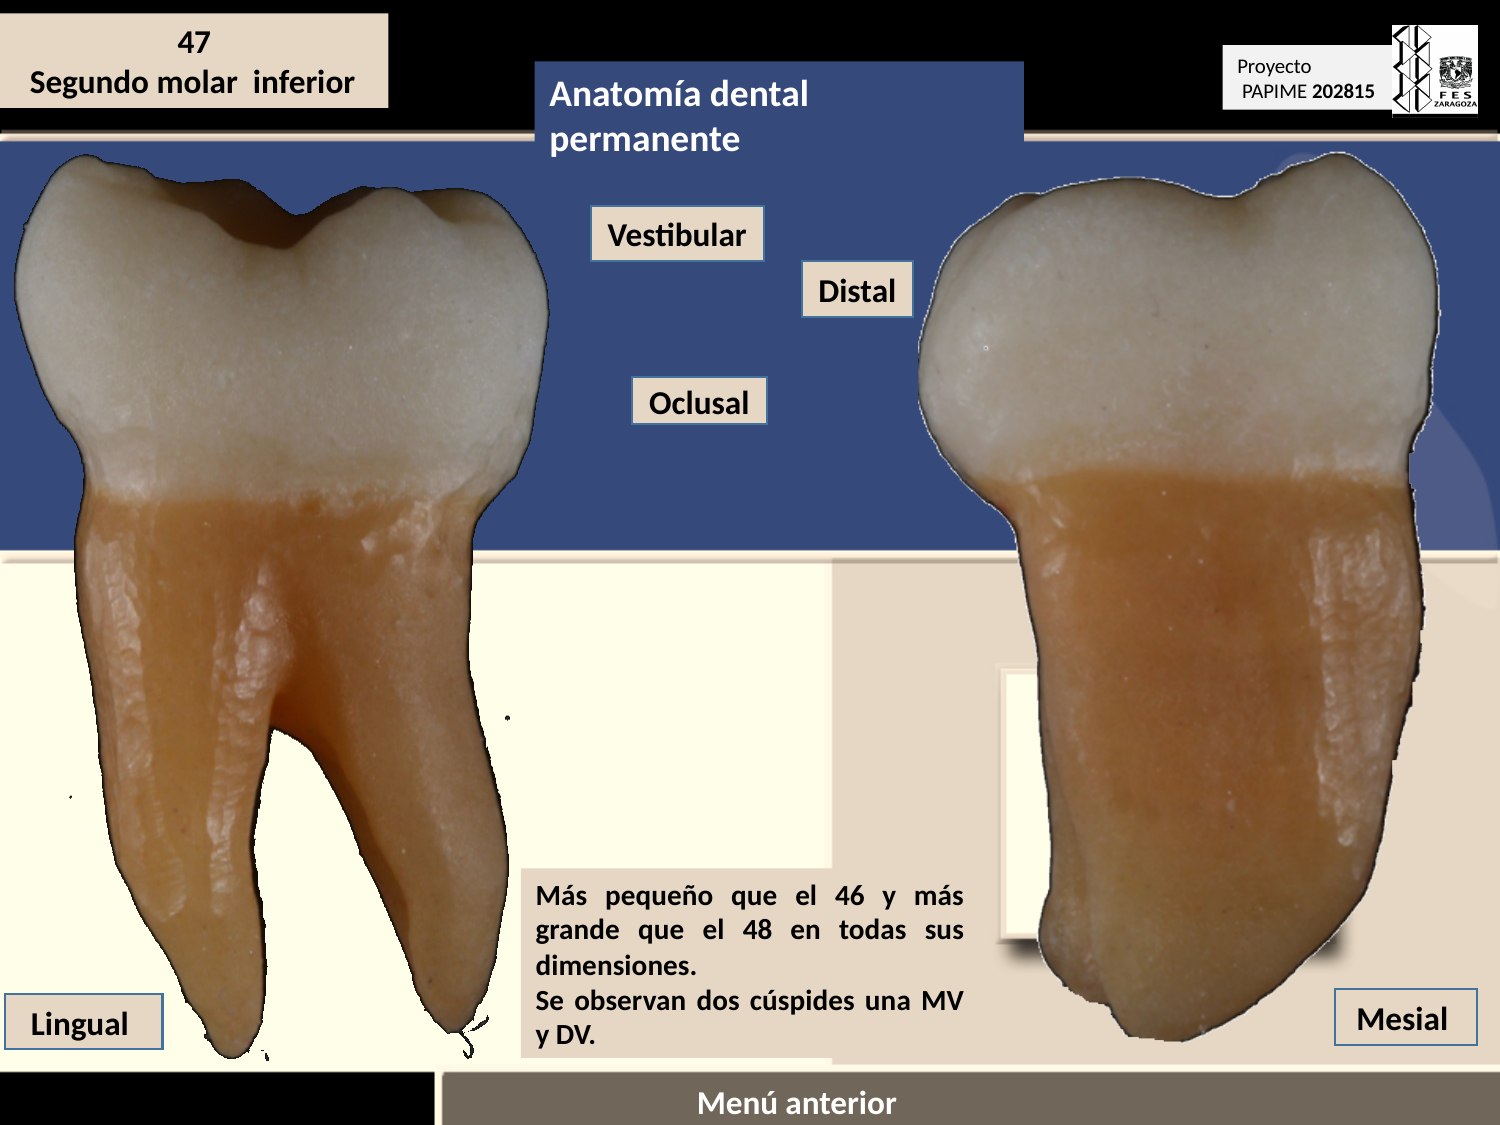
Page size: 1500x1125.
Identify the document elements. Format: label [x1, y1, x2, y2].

picture [0, 0, 1500, 1125]
text_box [0, 13, 571, 1061]
text_box [1222, 25, 1478, 118]
